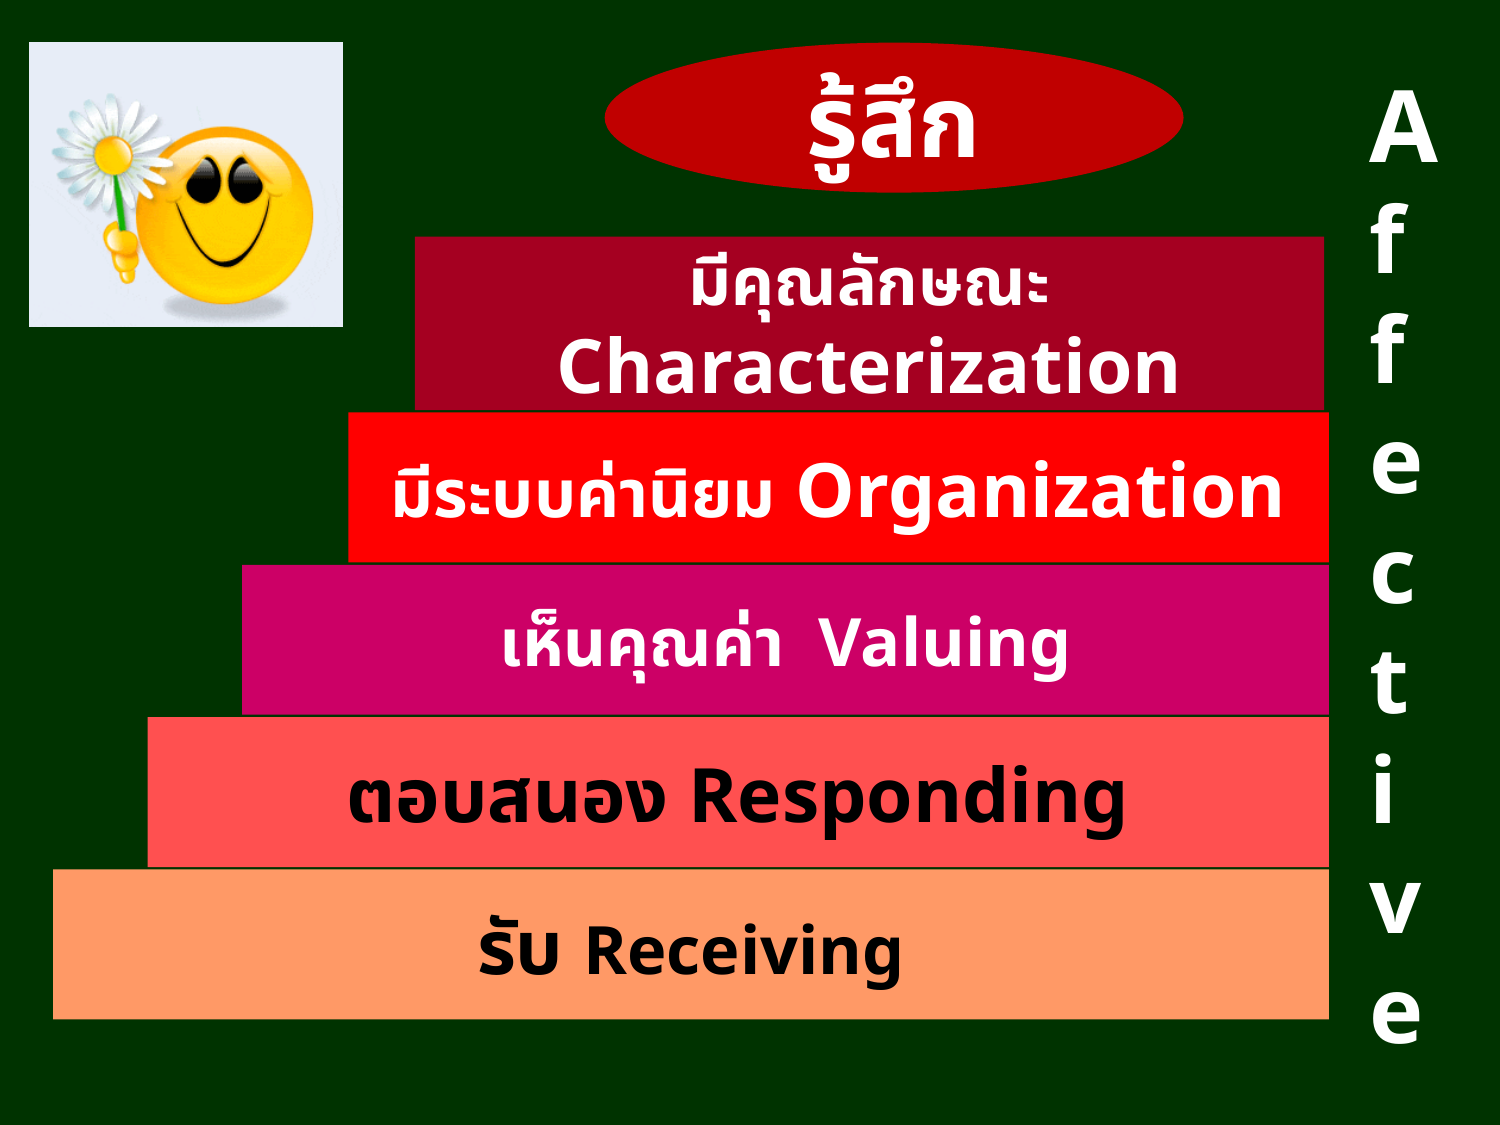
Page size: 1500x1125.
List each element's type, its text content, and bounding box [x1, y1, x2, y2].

text_box มีคุณลักษณะ Characterization [413, 235, 1326, 412]
text_box A f f e c t i v e [1355, 54, 1454, 1070]
text_box รู้สึก [602, 40, 1186, 195]
text_box รับ Receiving [51, 867, 1331, 1022]
text_box ตอบสนอง Responding [146, 715, 1331, 869]
picture [29, 42, 343, 327]
text_box มีระบบค่านิยม Organization [346, 410, 1331, 564]
text_box เห็นคุณค่า Valuing [240, 563, 1331, 717]
